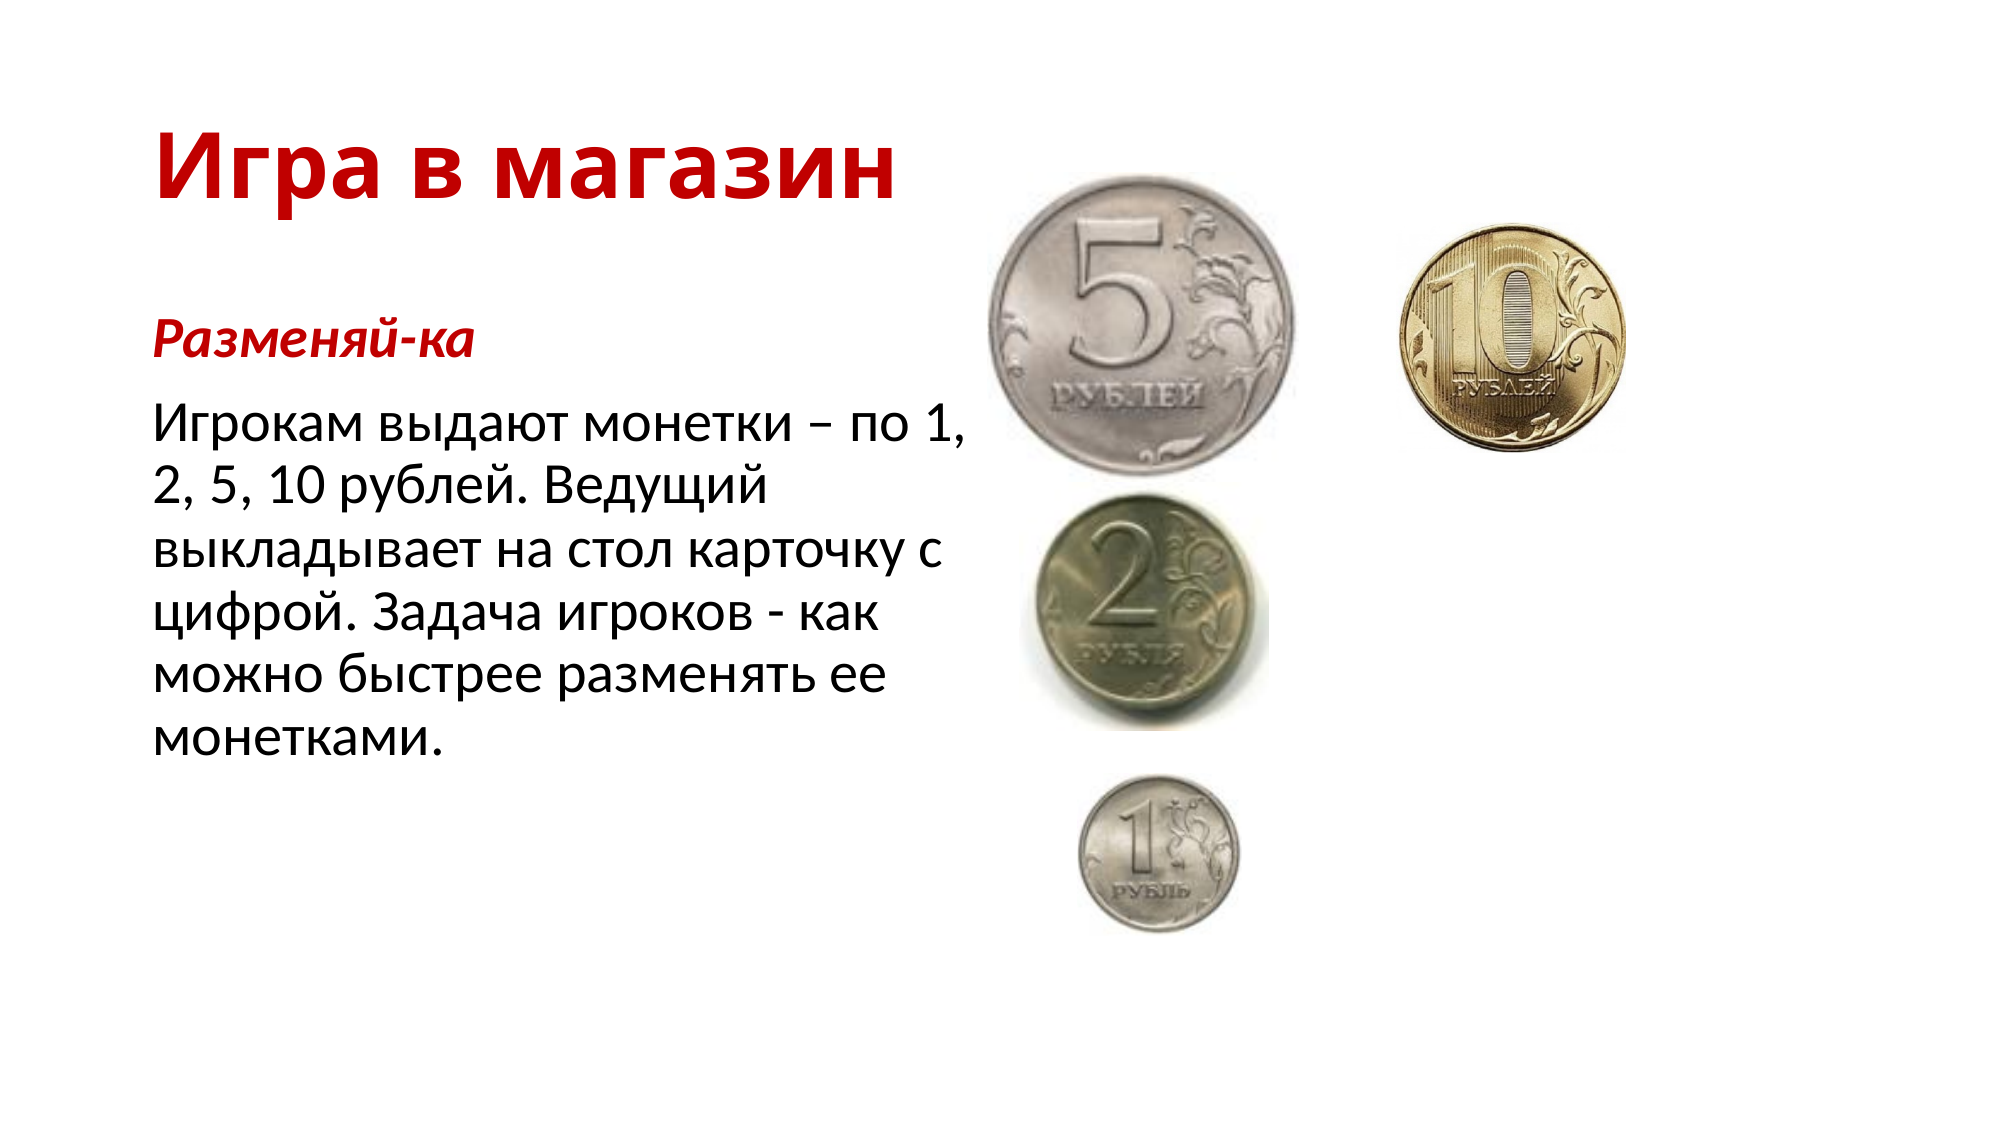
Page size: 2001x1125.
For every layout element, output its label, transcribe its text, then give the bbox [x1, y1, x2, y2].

list Разменяй-ка Игрокам выдают монетки – по 1, 2, 5, 10 рублей. Ведущий выкладывает на стол карточку с цифрой. Задача игроков - как можно быстрее разменять ее монетками. [137, 299, 988, 1014]
title Игра в магазин [137, 59, 1863, 278]
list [1396, 222, 1626, 453]
picture [987, 172, 1299, 731]
picture [1077, 773, 1242, 936]
